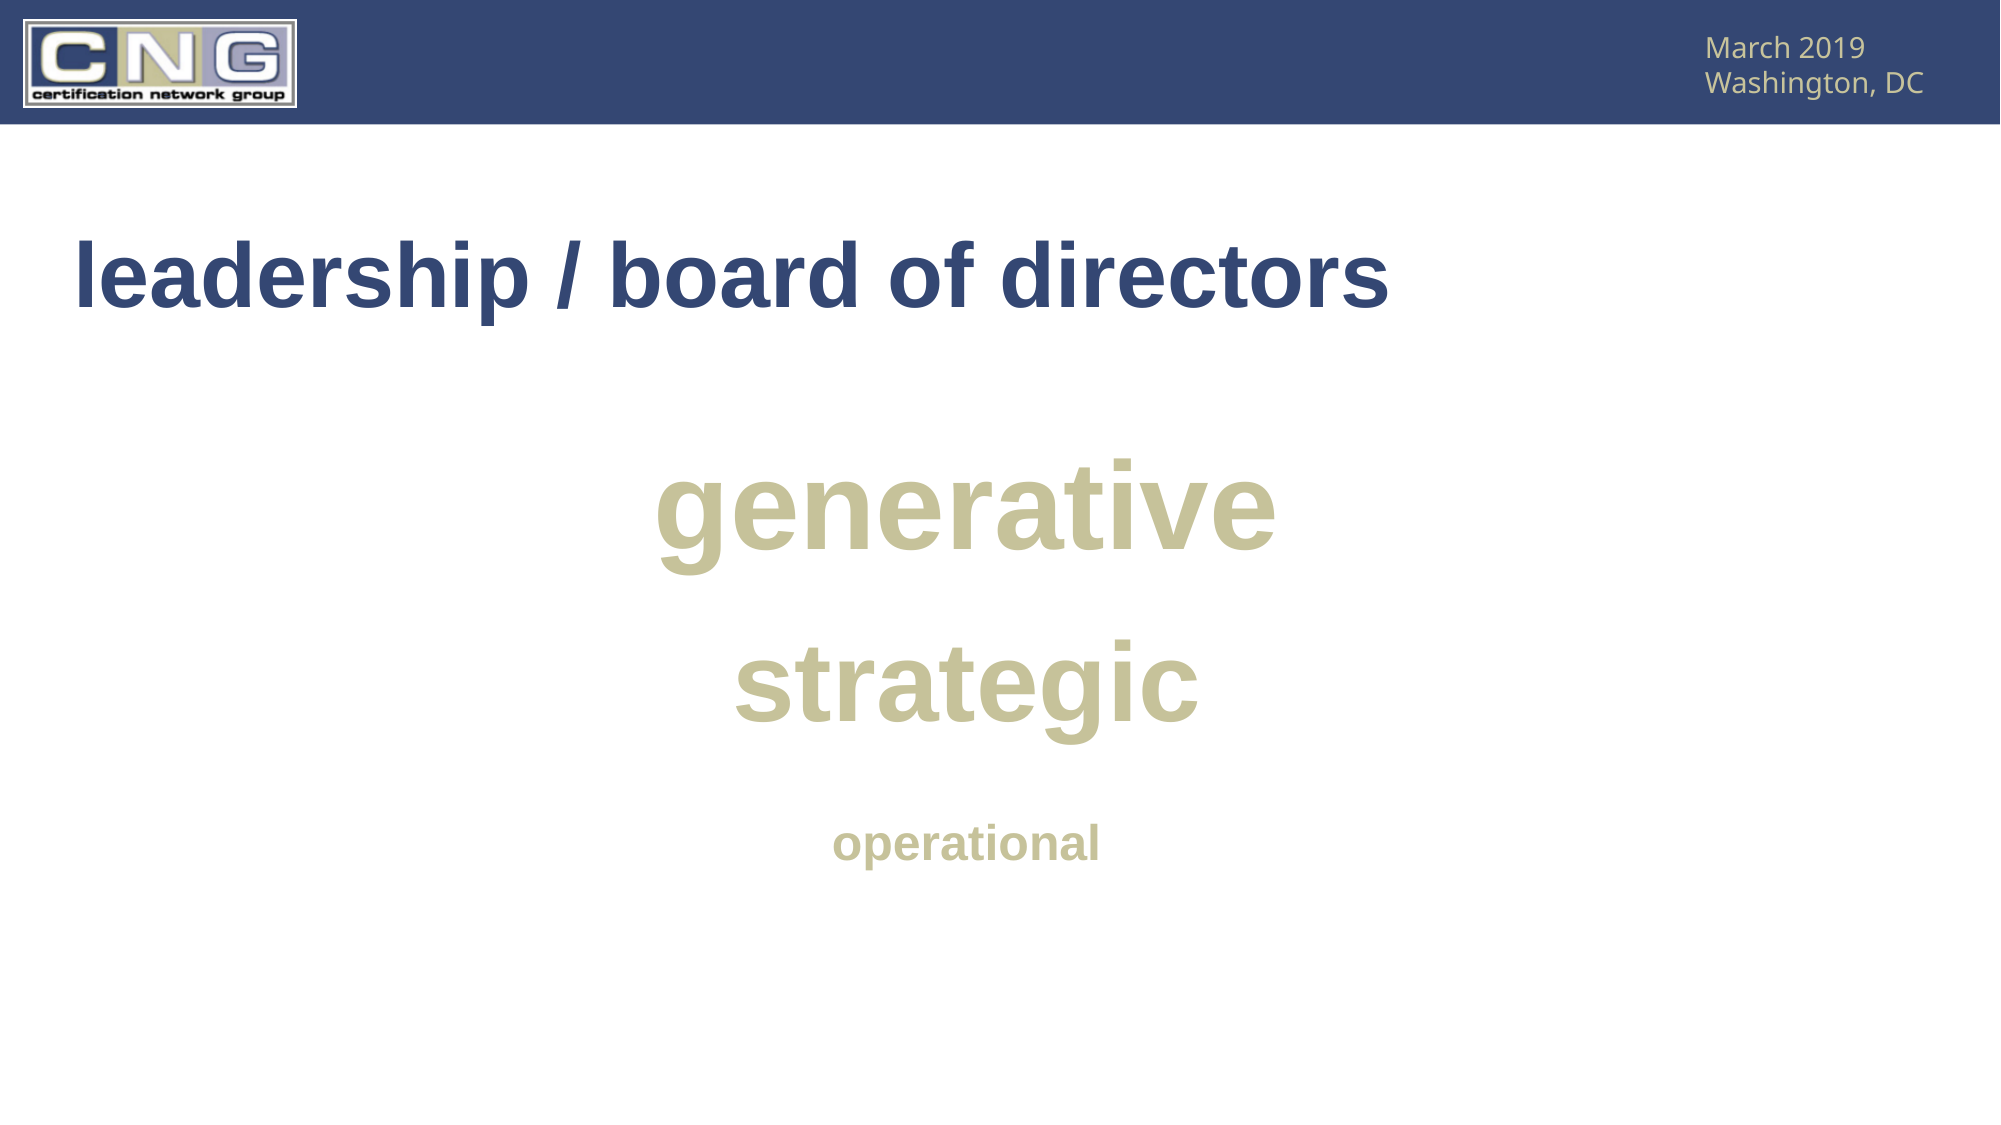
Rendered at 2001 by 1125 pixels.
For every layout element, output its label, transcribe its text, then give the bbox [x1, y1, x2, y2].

text_box operational [604, 764, 1329, 924]
title leadership / board of directors [58, 169, 1784, 387]
text_box strategic [604, 605, 1329, 764]
picture [23, 19, 297, 108]
text_box generative [604, 429, 1329, 589]
